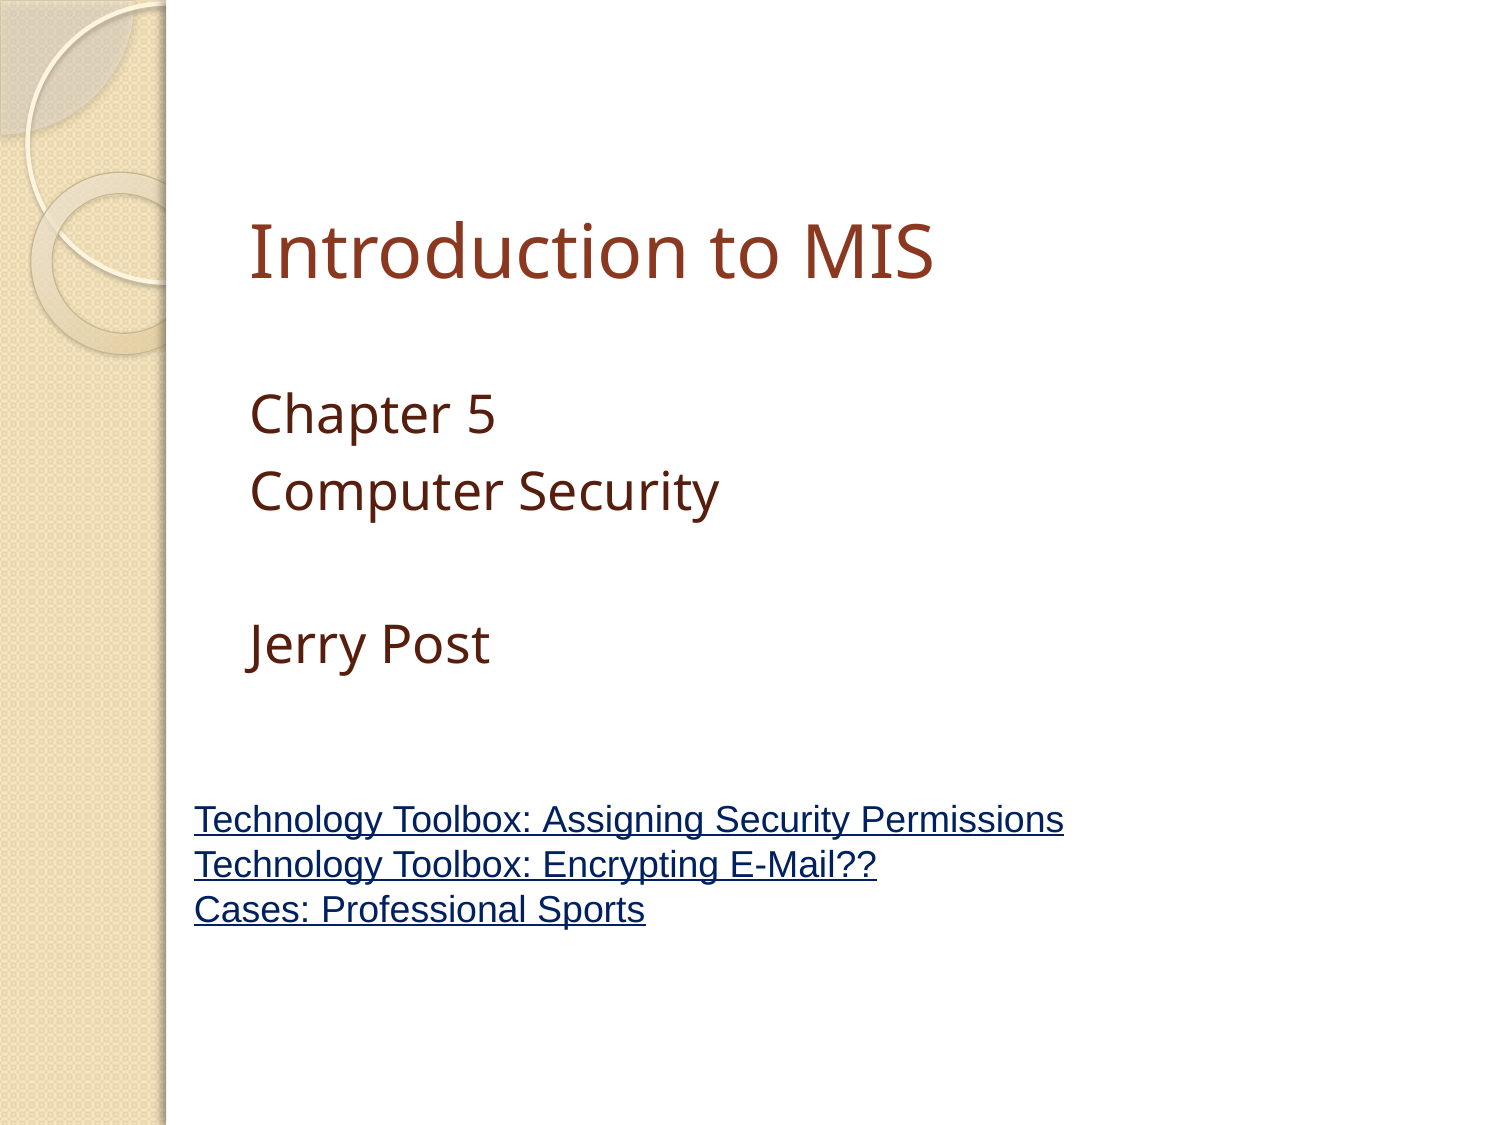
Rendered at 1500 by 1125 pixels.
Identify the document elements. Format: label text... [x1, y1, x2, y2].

title Introduction to MIS [234, 59, 1450, 301]
subtitle Chapter 5 Computer Security Jerry Post [234, 303, 1450, 685]
text_box Technology Toolbox: Assigning Security Permissions Technology Toolbox: Encrypting E-Mail?? Cases: Professional Sports [179, 787, 1080, 938]
